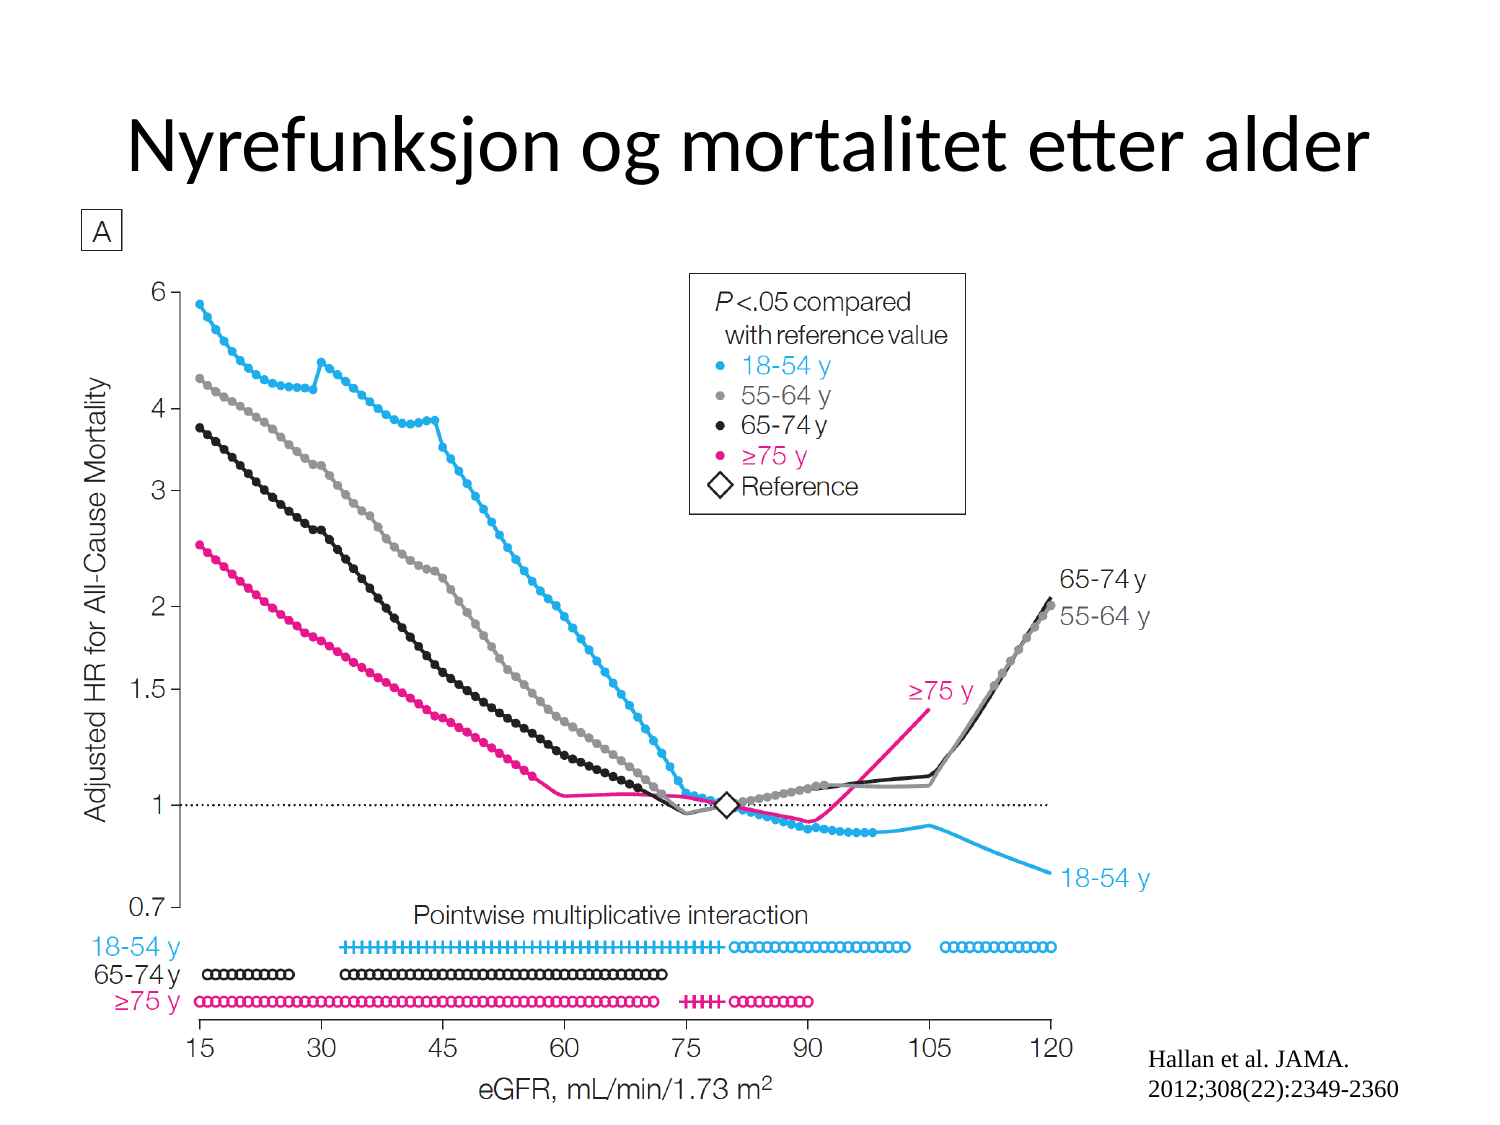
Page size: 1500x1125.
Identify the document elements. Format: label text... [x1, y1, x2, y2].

title Nyrefunksjon og mortalitet etter alder [75, 45, 1425, 233]
text_box Hallan et al. JAMA. 2012;308(22):2349-2360 [1164, 1035, 1484, 1110]
picture [74, 205, 1159, 1111]
